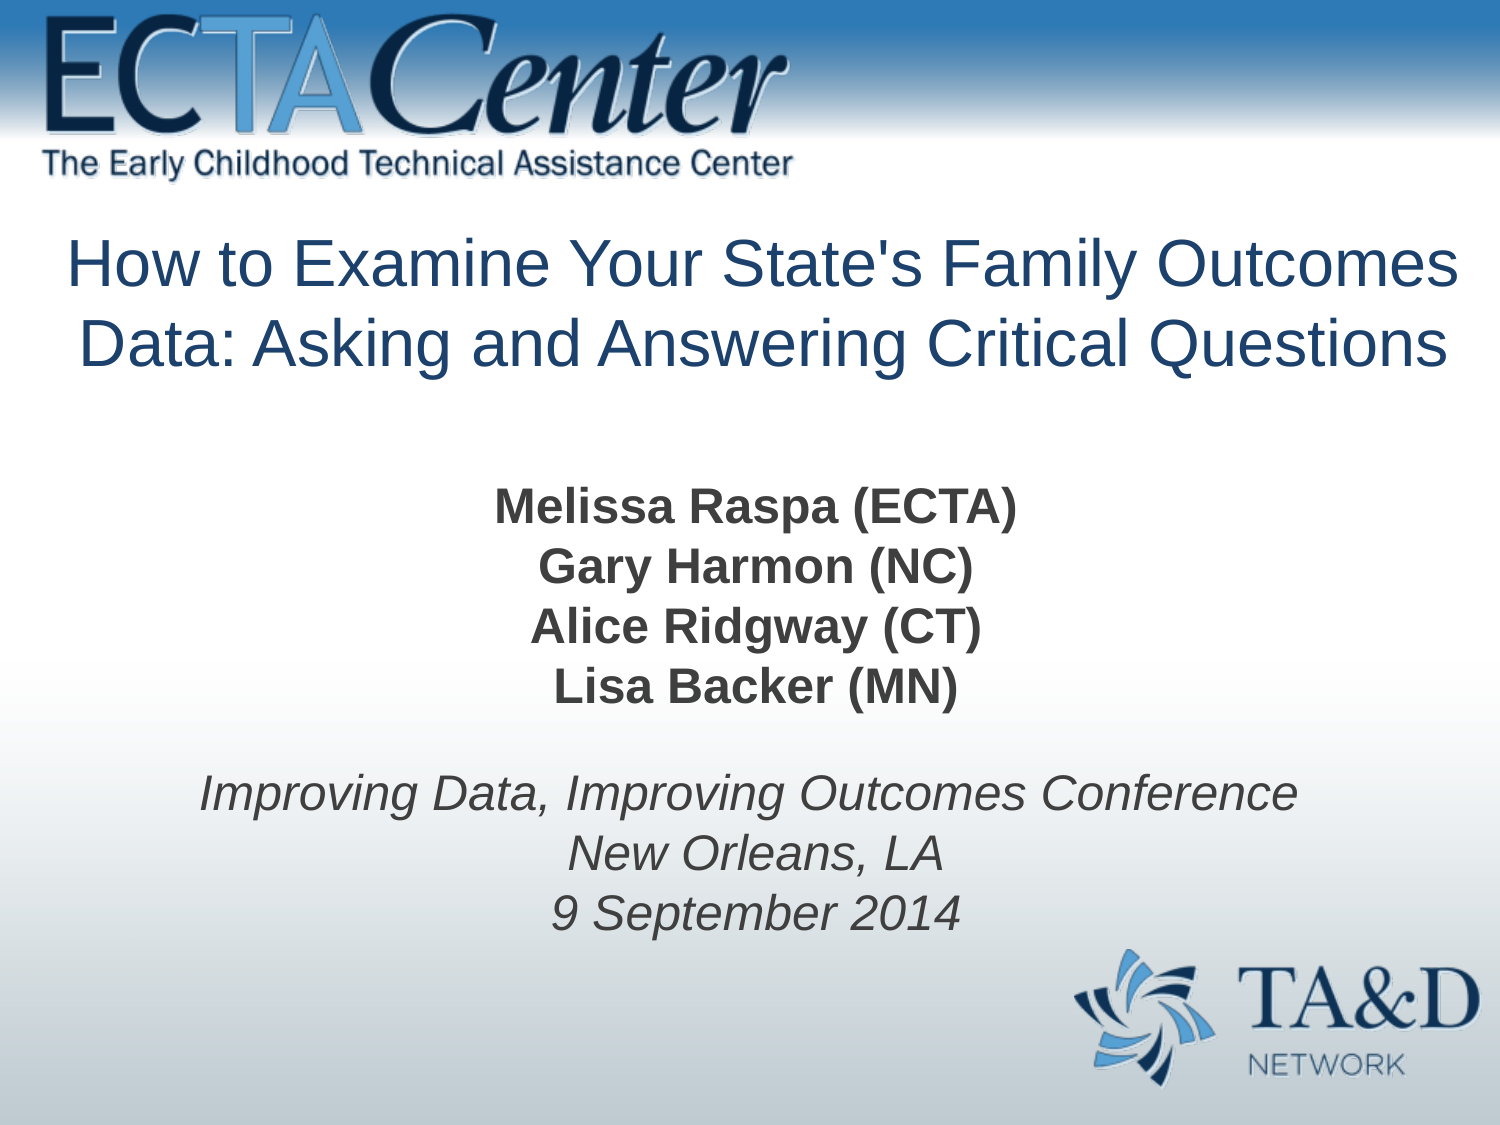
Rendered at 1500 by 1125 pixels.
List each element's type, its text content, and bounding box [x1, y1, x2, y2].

text_box Melissa Raspa (ECTA) Gary Harmon (NC) Alice Ridgway (CT) Lisa Backer (MN) [37, 449, 1475, 712]
picture [0, 10, 1500, 1125]
text_box [0, 0, 1500, 138]
text_box Improving Data, Improving Outcomes Conference New Orleans, LA 9 September 2014 [37, 712, 1475, 988]
title How to Examine Your State's Family Outcomes Data: Asking and Answering Critical Questions [45, 200, 1484, 400]
